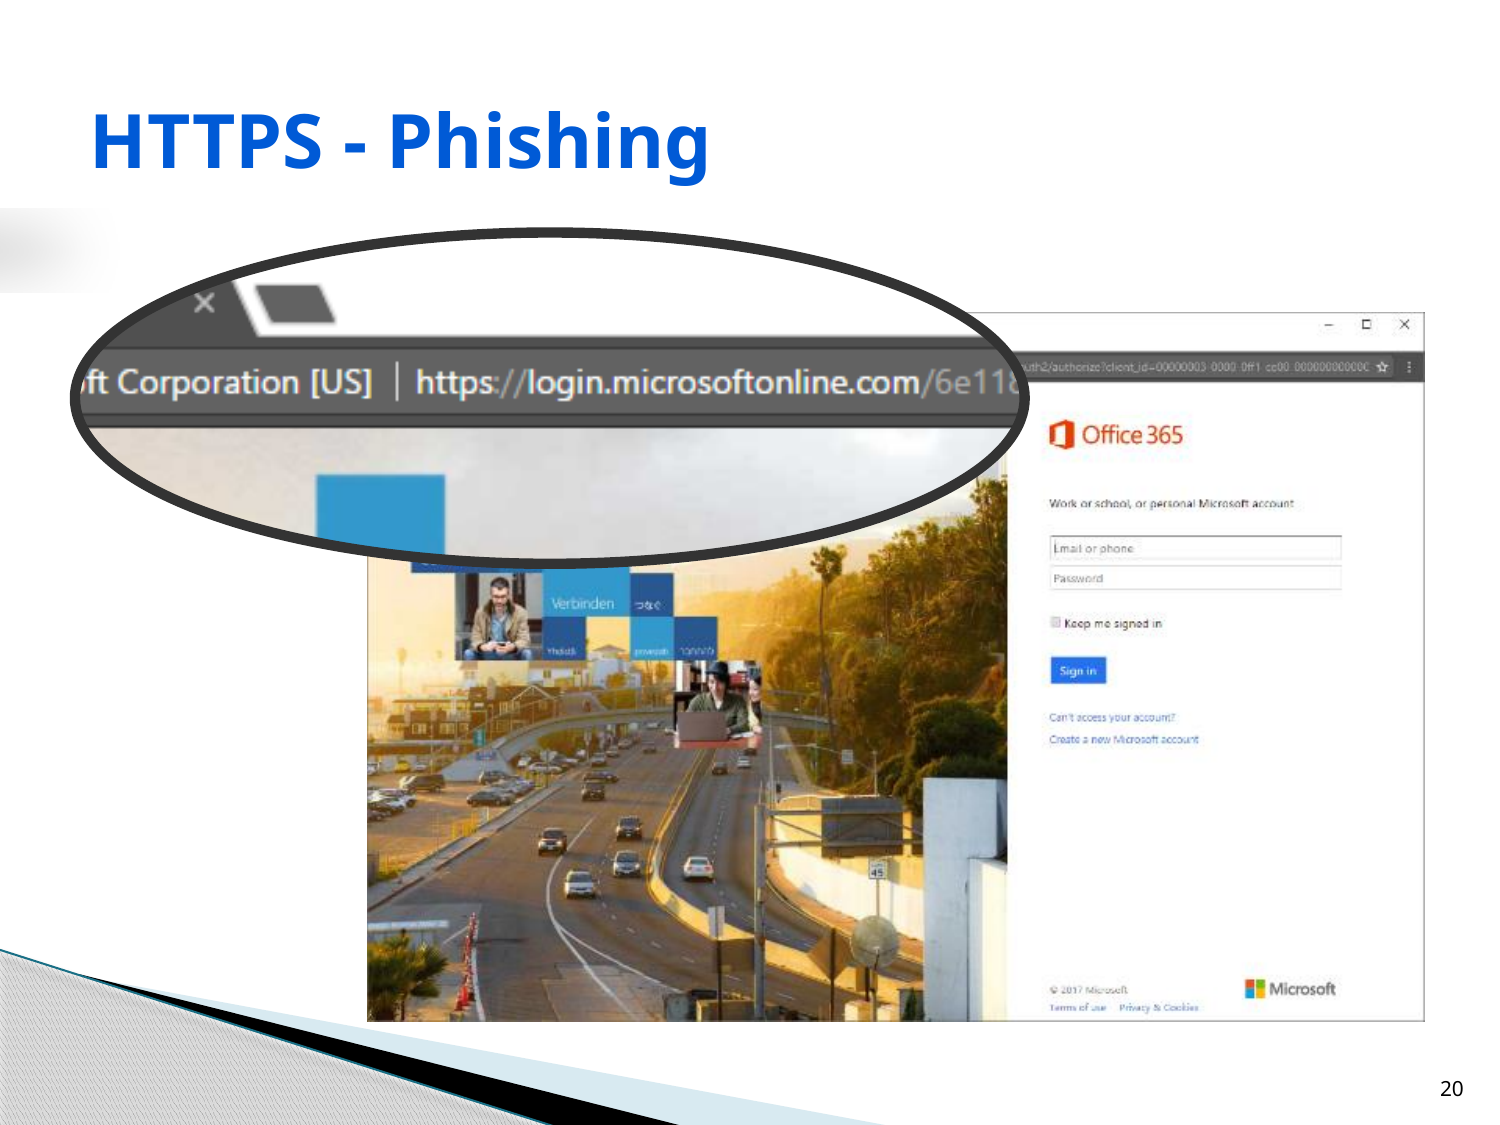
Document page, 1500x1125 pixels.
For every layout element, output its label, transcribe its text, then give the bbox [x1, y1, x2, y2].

slide_number 20 [1418, 1051, 1479, 1112]
picture [74, 232, 1425, 1022]
title HTTPS - Phishing [75, 45, 1425, 233]
